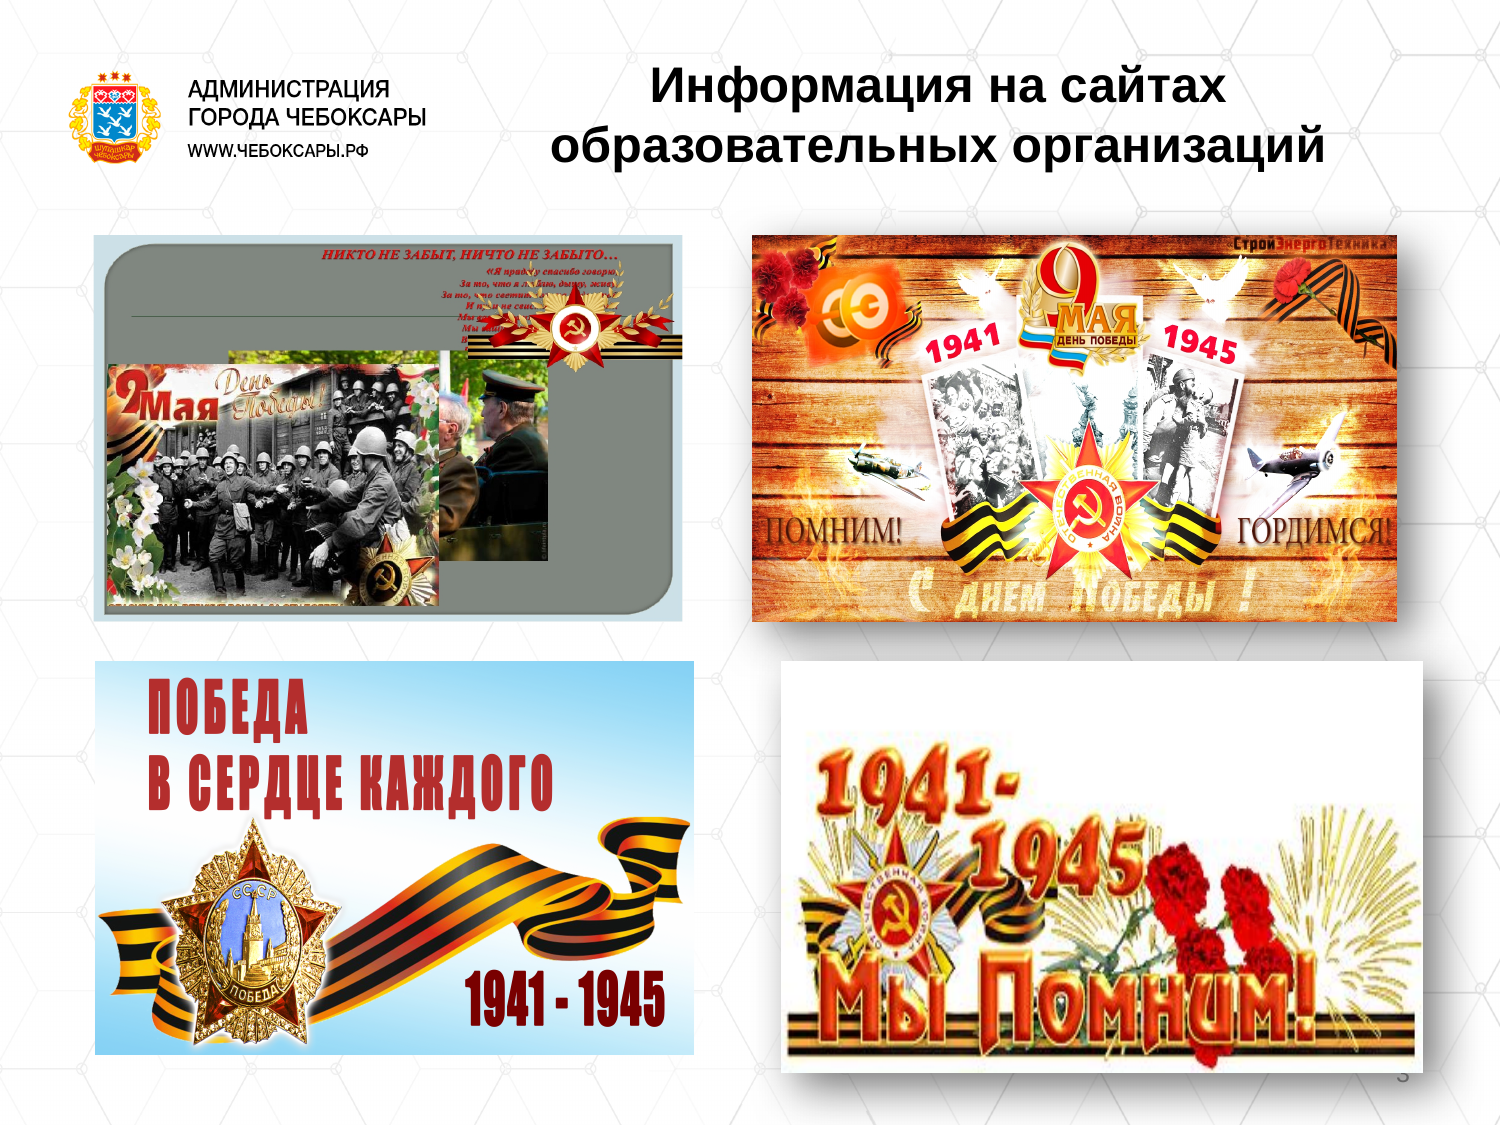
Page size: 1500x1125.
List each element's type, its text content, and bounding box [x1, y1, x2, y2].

text_box Информация на сайтах образовательных организаций [420, 51, 1456, 173]
picture [0, 0, 1500, 1125]
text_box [93, 235, 684, 622]
